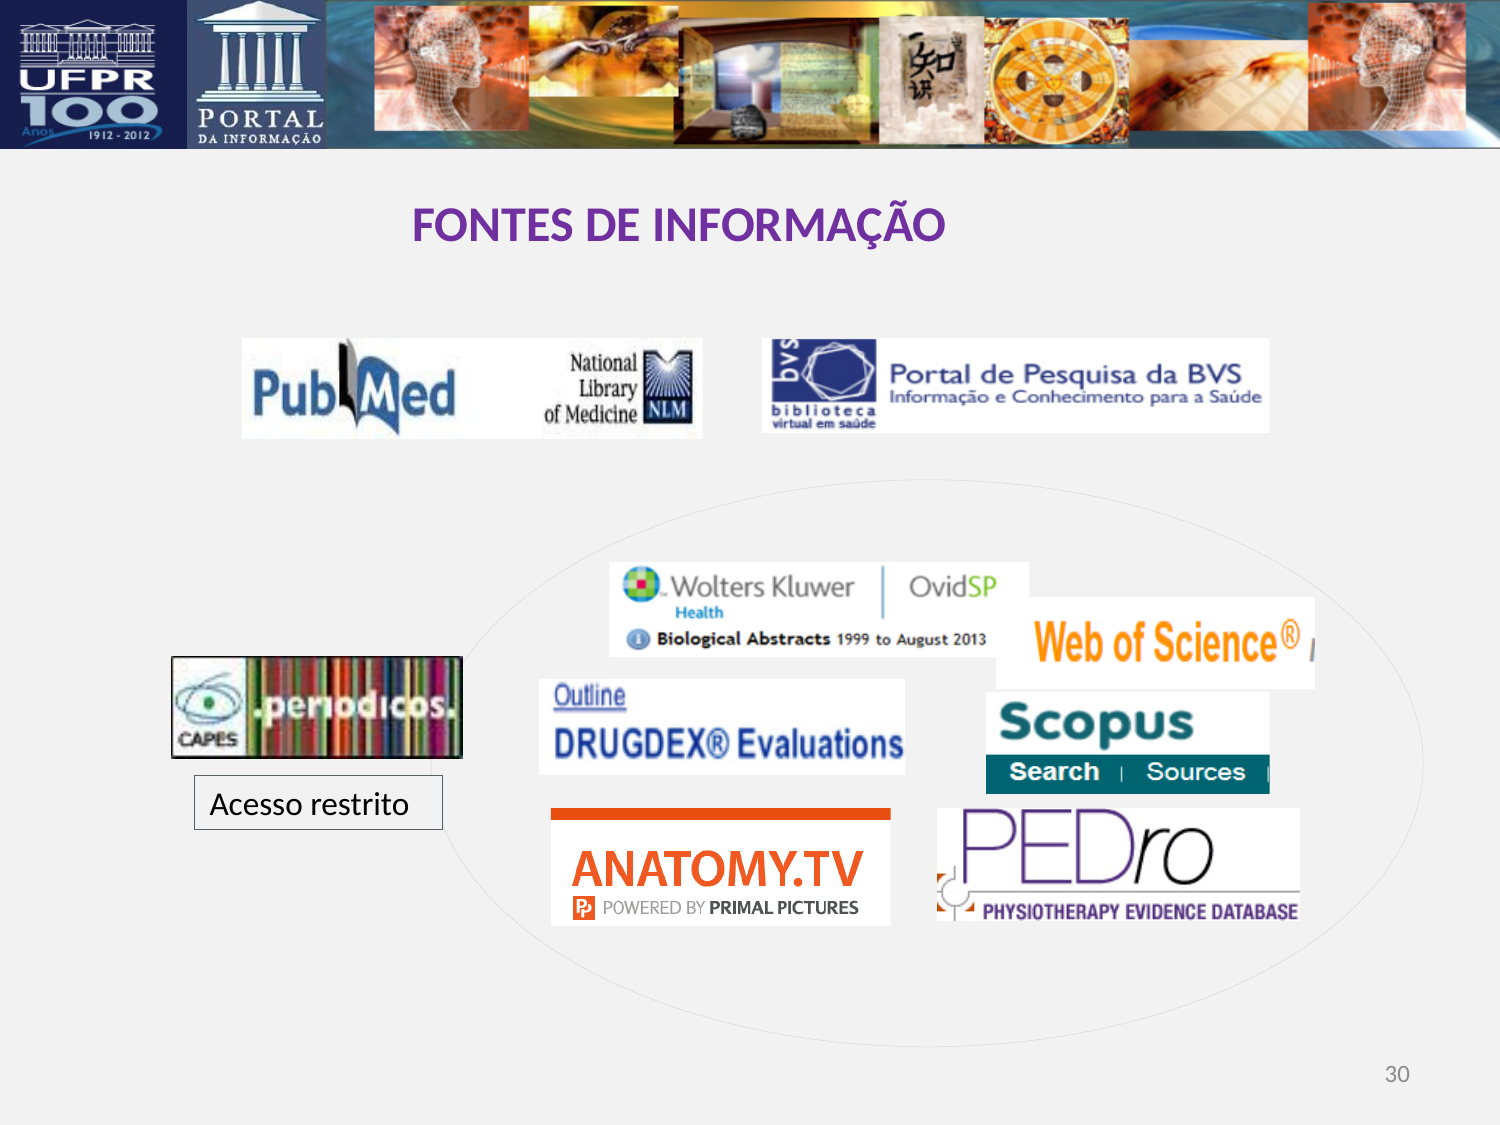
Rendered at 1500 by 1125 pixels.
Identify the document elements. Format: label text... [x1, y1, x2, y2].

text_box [0, 0, 1500, 150]
slide_number 30 [1074, 1042, 1425, 1103]
picture [241, 337, 703, 440]
picture [985, 692, 1270, 795]
text_box FONTES DE INFORMAÇÃO [395, 184, 975, 260]
picture [761, 337, 1270, 433]
text_box [428, 477, 1426, 1049]
picture [609, 562, 1316, 689]
picture [550, 808, 891, 926]
text_box Acesso restrito [194, 775, 443, 830]
picture [937, 808, 1301, 922]
picture [538, 679, 906, 775]
picture [170, 656, 463, 759]
